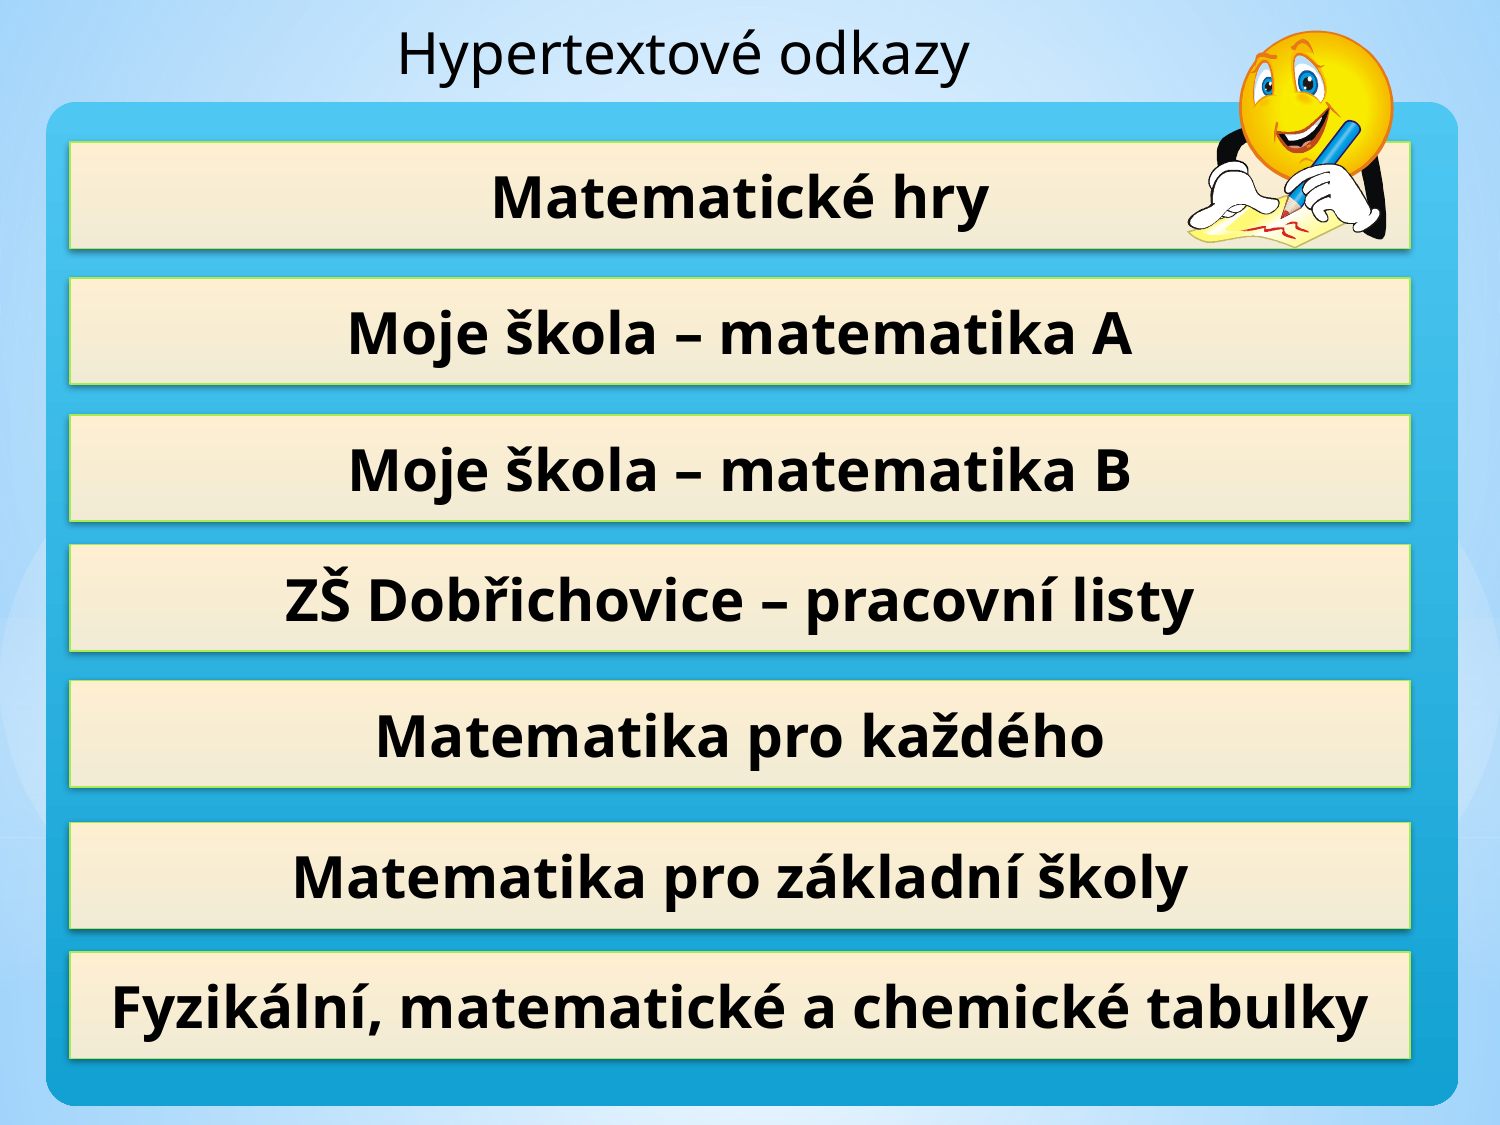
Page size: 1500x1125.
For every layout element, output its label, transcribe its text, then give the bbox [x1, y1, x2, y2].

text_box ZŠ Dobřichovice – pracovní listy [69, 544, 1411, 652]
text_box Hypertextové odkazy [382, 8, 1410, 94]
text_box Fyzikální, matematické a chemické tabulky [69, 951, 1411, 1059]
text_box Moje škola – matematika A [69, 277, 1411, 385]
text_box Matematické hry [1399, 141, 1411, 249]
text_box Matematika pro každého [69, 680, 1411, 788]
text_box Matematické hry [69, 141, 1181, 249]
text_box Matematika pro základní školy [69, 822, 1411, 929]
picture [1186, 30, 1394, 249]
text_box [46, 101, 1459, 1106]
text_box Moje škola – matematika B [69, 414, 1411, 522]
